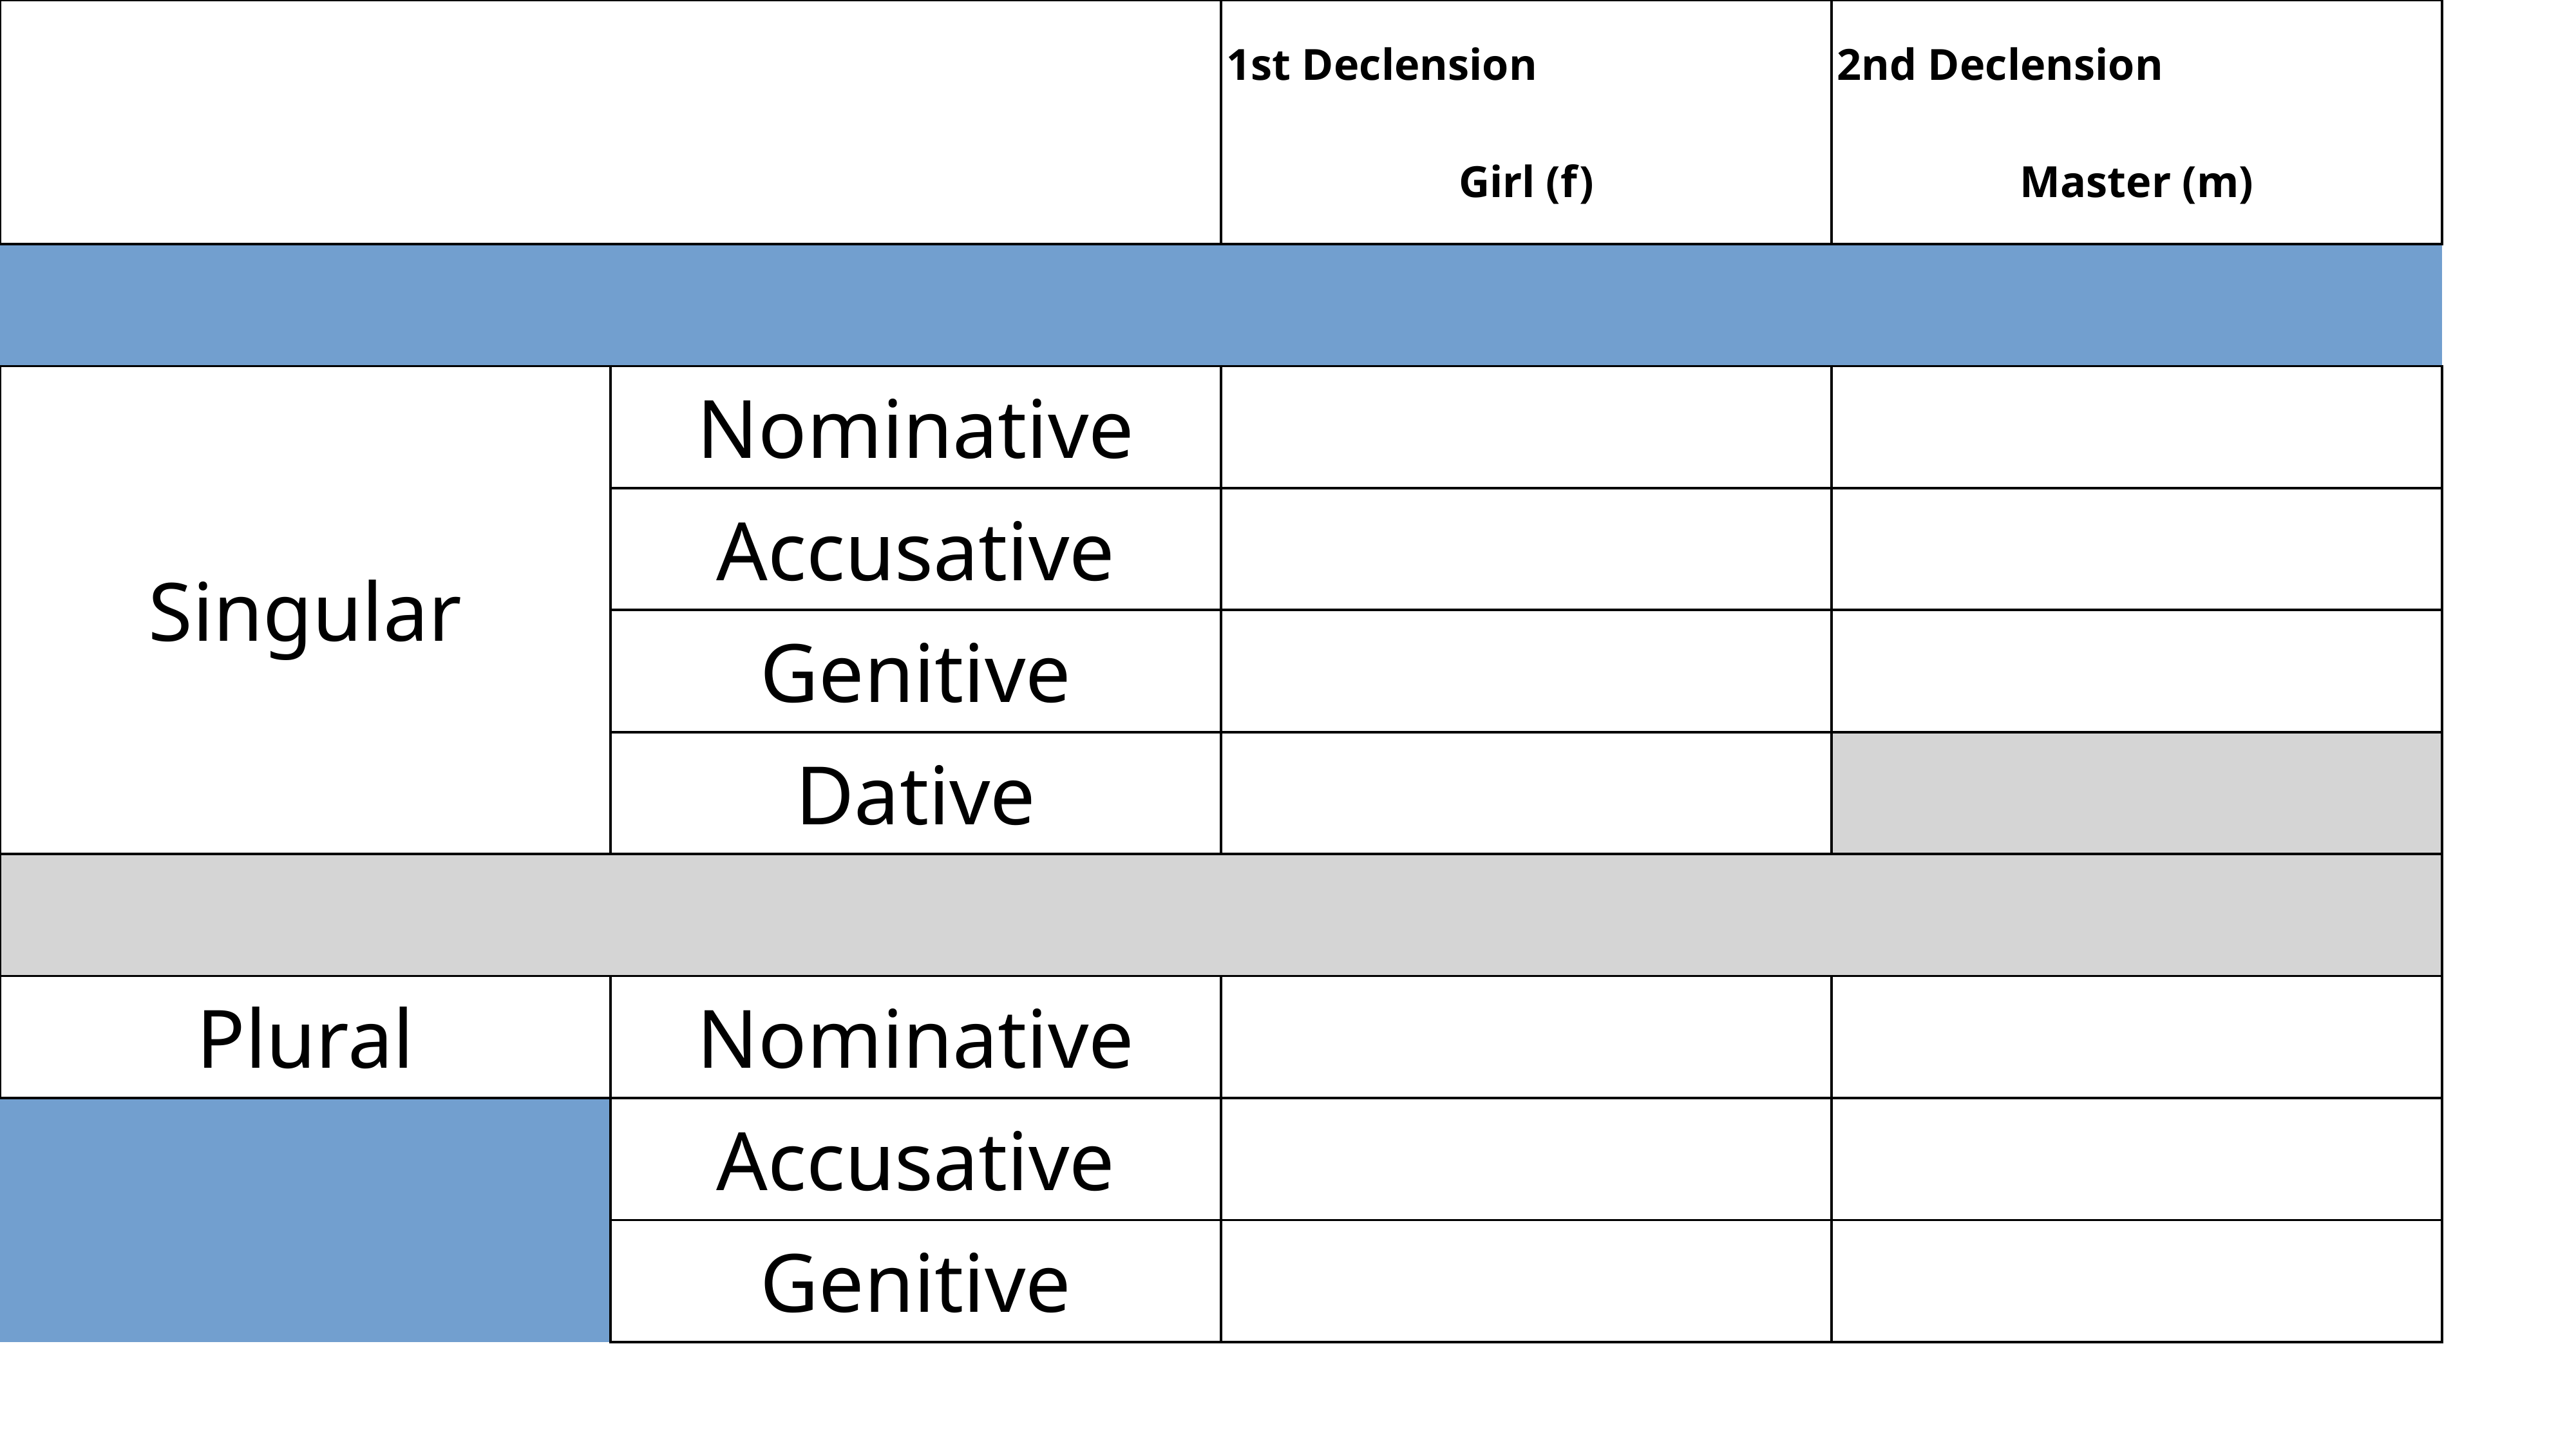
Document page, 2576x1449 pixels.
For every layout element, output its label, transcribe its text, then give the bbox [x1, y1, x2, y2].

table_cell Accusative [612, 489, 1220, 609]
table_cell [1833, 1221, 2441, 1341]
table_cell [1833, 367, 2441, 487]
table_cell Singular [1, 367, 609, 853]
table_cell [1222, 489, 1830, 609]
table_cell Accusative [612, 1099, 1220, 1219]
table_cell [1222, 611, 1830, 731]
table_cell [1222, 977, 1830, 1097]
table_cell [1222, 1099, 1830, 1219]
table_cell [1, 855, 2441, 975]
table_cell [1833, 734, 2441, 853]
table_cell [1833, 611, 2441, 731]
table_header 2nd Declension Master (m) [1833, 1, 2441, 243]
table_cell Genitive [612, 611, 1220, 731]
table_cell [1833, 489, 2441, 609]
table_cell [1833, 1099, 2441, 1219]
table_header 1st Declension Girl (f) [1222, 1, 1830, 243]
table_cell [1222, 367, 1830, 487]
table_cell [1222, 1221, 1830, 1341]
table_cell [1833, 977, 2441, 1097]
table_header [1, 1, 1220, 243]
table_cell Plural [1, 977, 609, 1097]
table_cell Nominative [612, 977, 1220, 1097]
table_cell Genitive [612, 1221, 1220, 1341]
table_cell [1222, 734, 1830, 853]
table_cell Dative [612, 734, 1220, 853]
table_cell Nominative [612, 367, 1220, 487]
